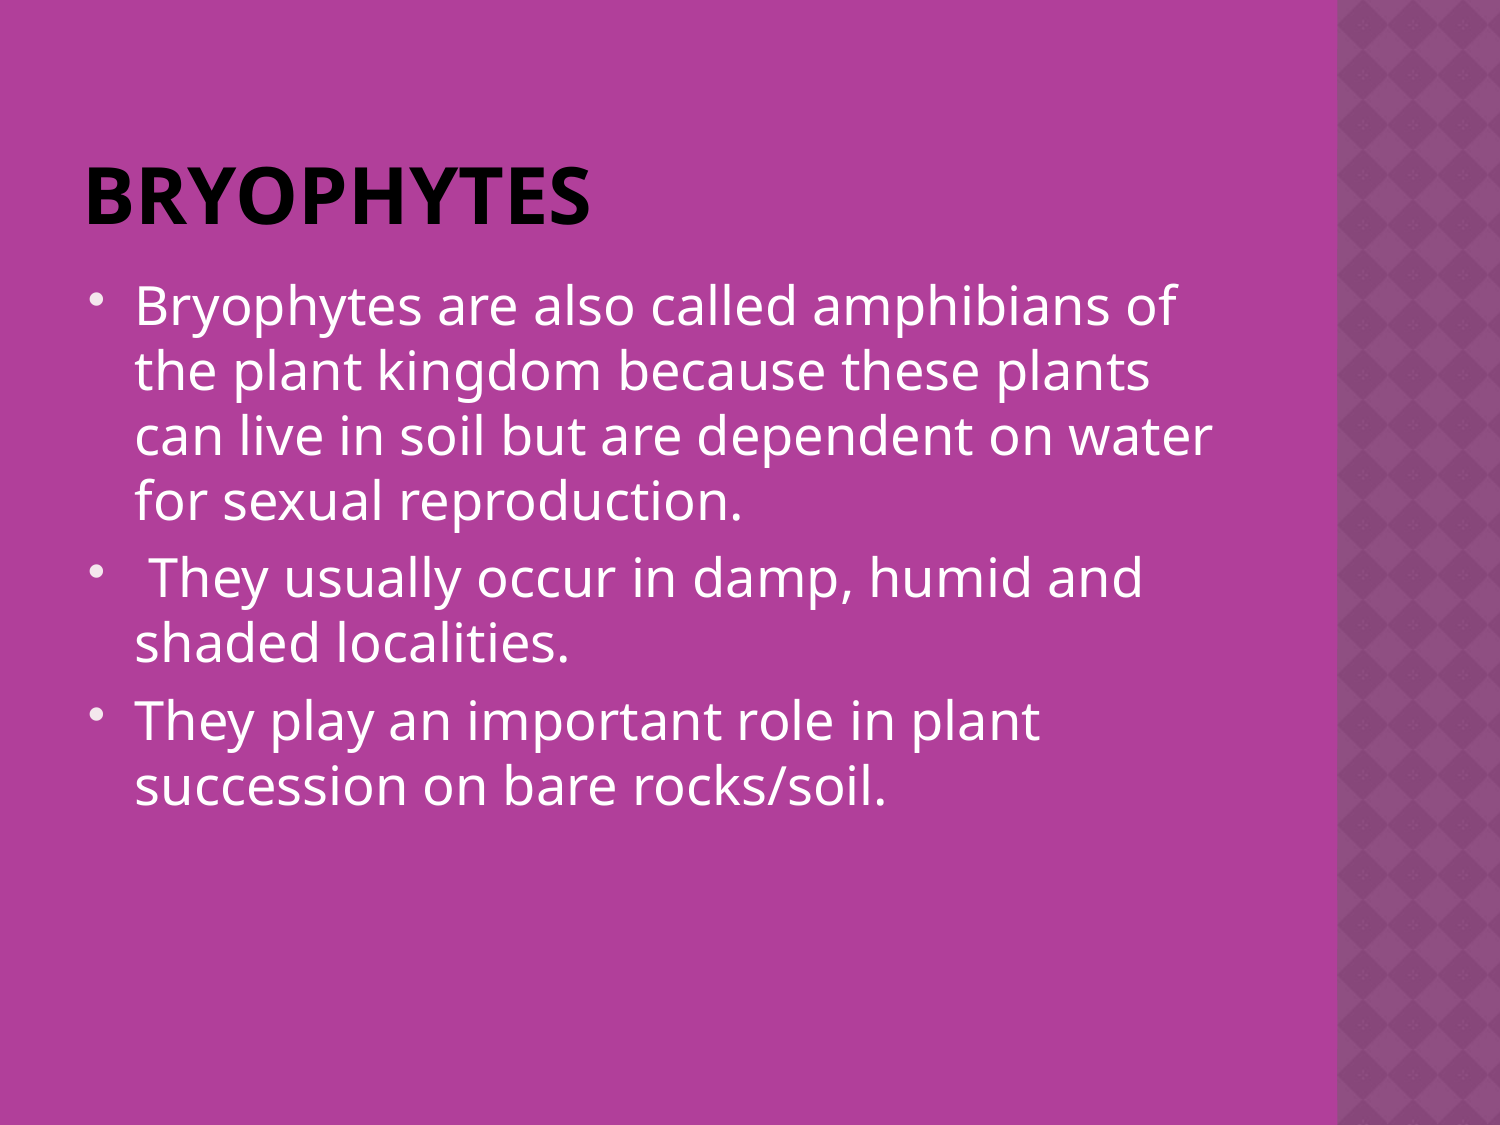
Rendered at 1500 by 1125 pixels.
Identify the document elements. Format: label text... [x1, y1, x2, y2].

list Bryophytes are also called amphibians of the plant kingdom because these plants can live in soil but are dependent on water for sexual reproduction. They usually occur in damp, humid and shaded localities. They play an important role in plant succession on bare rocks/soil. [75, 264, 1263, 1059]
title BRYOPHYTES [75, 52, 1263, 240]
